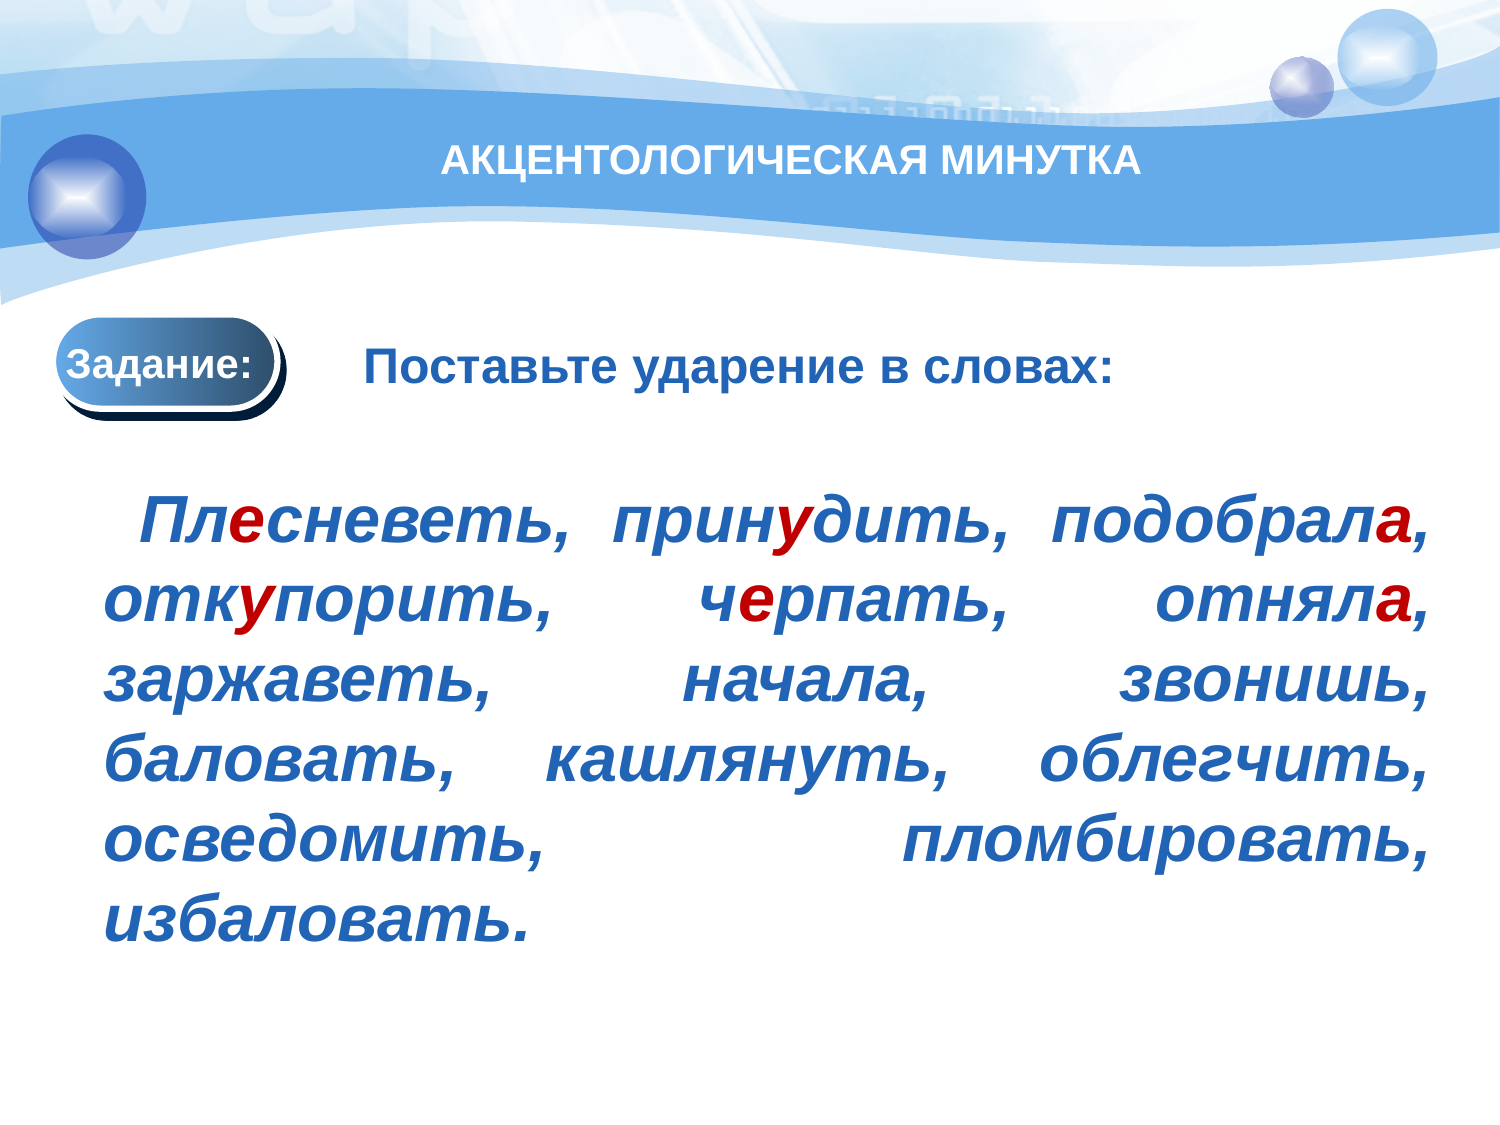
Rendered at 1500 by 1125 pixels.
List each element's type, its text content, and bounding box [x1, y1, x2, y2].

text_box Плесневеть, принудить, подобрала, откупорить, черпать, отняла, заржаветь, начала, звонишь, баловать, кашлянуть, облегчить, осведомить, пломбировать, избаловать. [88, 467, 1447, 963]
picture [0, 0, 1500, 113]
text_box Поставьте ударение в словах: [348, 326, 1146, 401]
text_box АКЦЕНТОЛОГИЧЕСКАЯ МИНУТКА [312, 125, 1270, 191]
text_box Задание: [53, 314, 278, 409]
